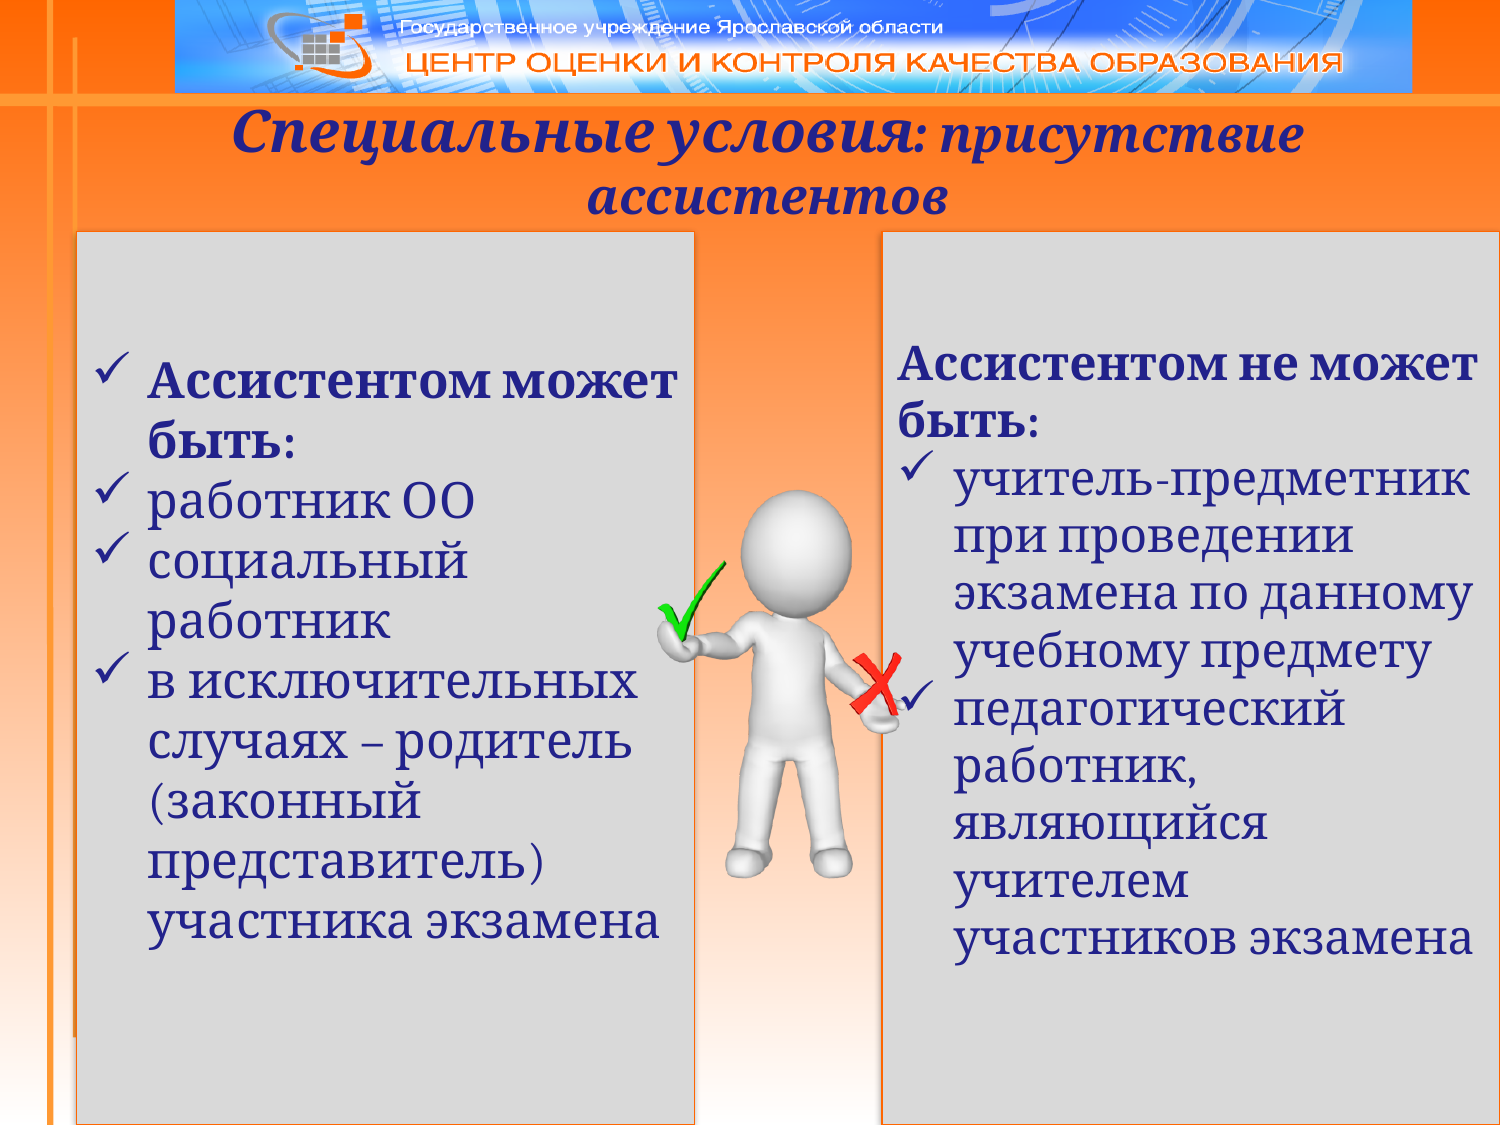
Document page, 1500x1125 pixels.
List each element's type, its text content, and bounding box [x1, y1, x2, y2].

picture [174, 0, 1413, 93]
text_box Специальные условия: присутствие ассистентов [76, 105, 1459, 214]
text_box Ассистентом не может быть: учитель-предметник при проведении экзамена по данному учебному предмету педагогический работник, являющийся учителем участников экзамена [881, 231, 1500, 1125]
picture [608, 476, 975, 893]
text_box Ассистентом может быть: работник ОО социальный работник в исключительных случаях – родитель (законный представитель) участника экзамена [76, 231, 695, 1125]
